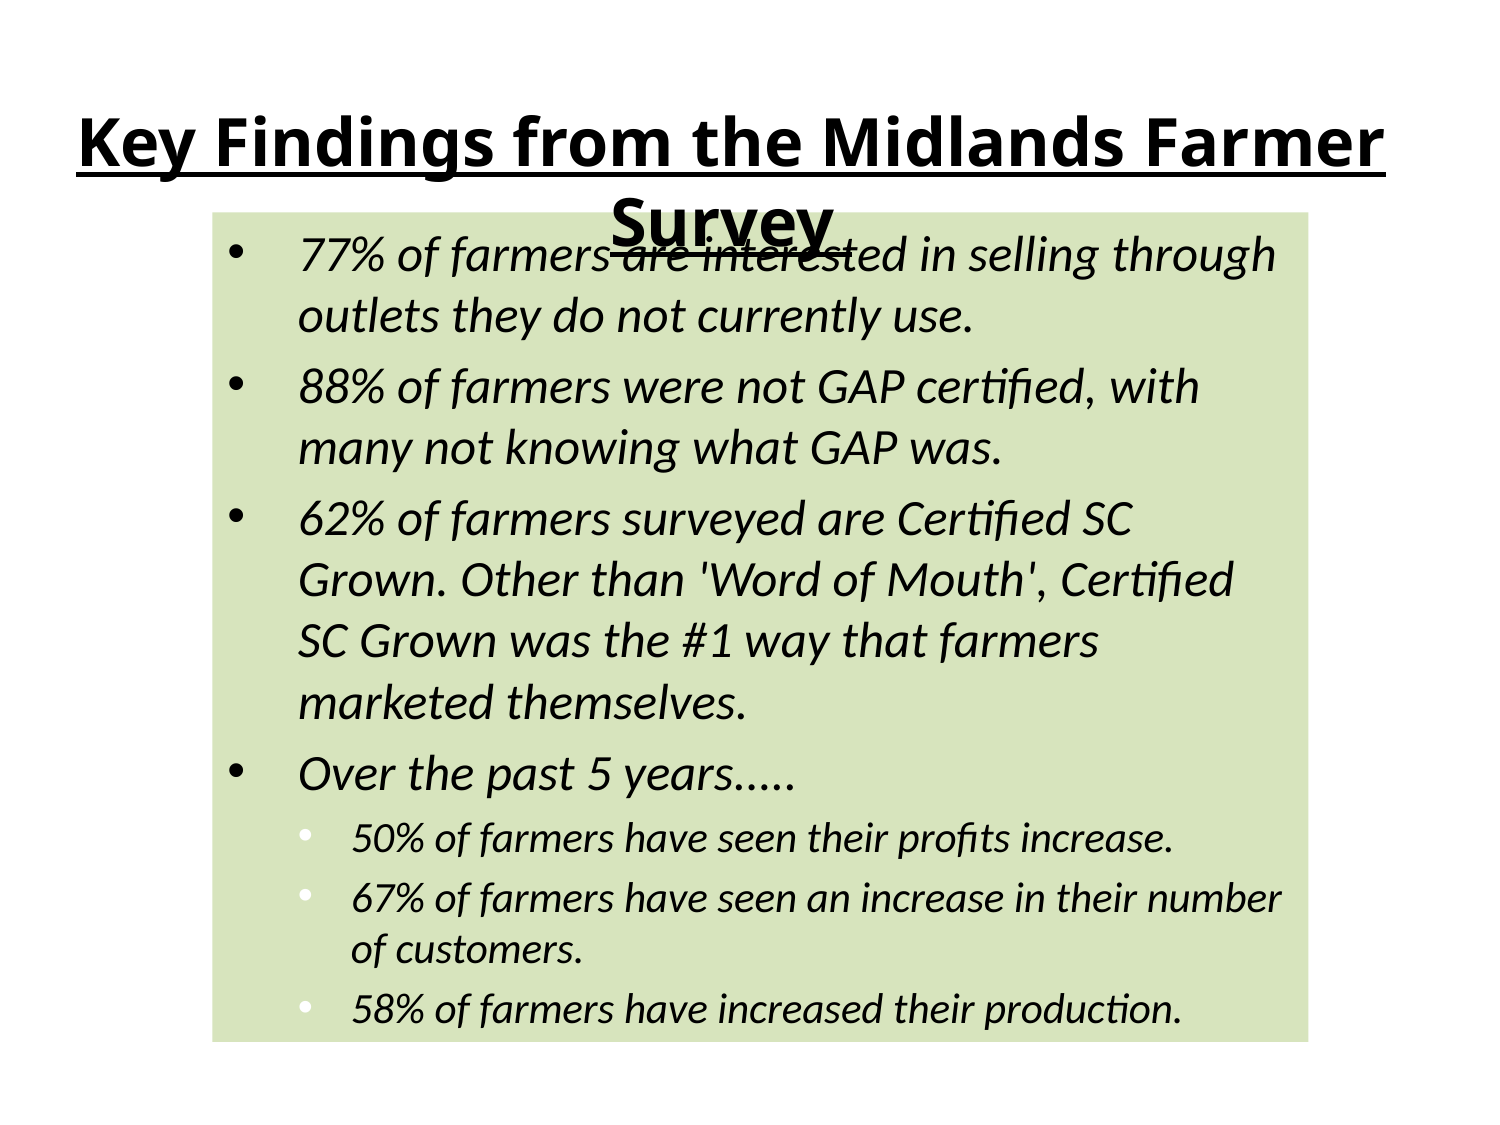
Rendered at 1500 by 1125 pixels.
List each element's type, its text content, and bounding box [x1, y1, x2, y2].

subtitle 77% of farmers are interested in selling through outlets they do not currently use. 88% of farmers were not GAP certified, with many not knowing what GAP was. 62% of farmers surveyed are Certified SC Grown. Other than 'Word of Mouth', Certified SC Grown was the #1 way that farmers marketed themselves. Over the past 5 years..... 50% of farmers have seen their profits increase. 67% of farmers have seen an increase in their number of customers. 58% of farmers have increased their production. [212, 268, 1309, 1042]
text_box Key Findings from the Midlands Farmer Survey [0, 65, 1463, 268]
